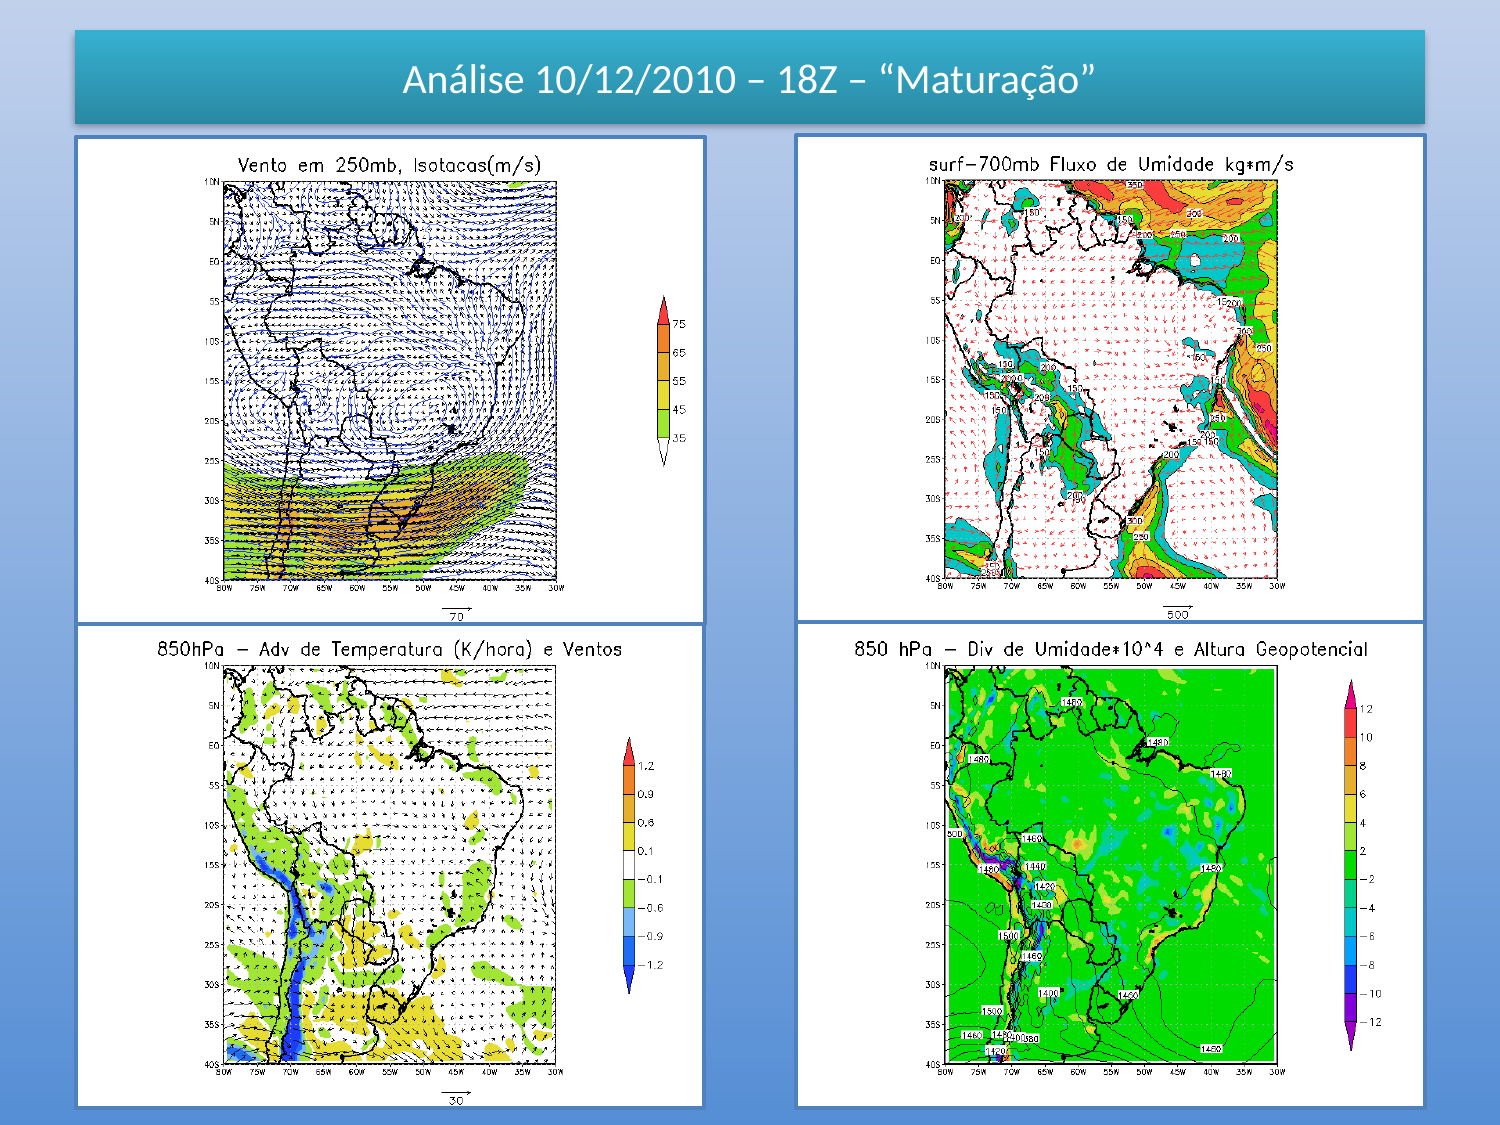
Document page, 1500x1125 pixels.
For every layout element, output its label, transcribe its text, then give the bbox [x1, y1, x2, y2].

picture [798, 136, 1424, 621]
picture [77, 138, 703, 1107]
title Análise 10/12/2010 – 18Z – “Maturação” [75, 30, 1425, 124]
picture [798, 622, 1424, 1107]
